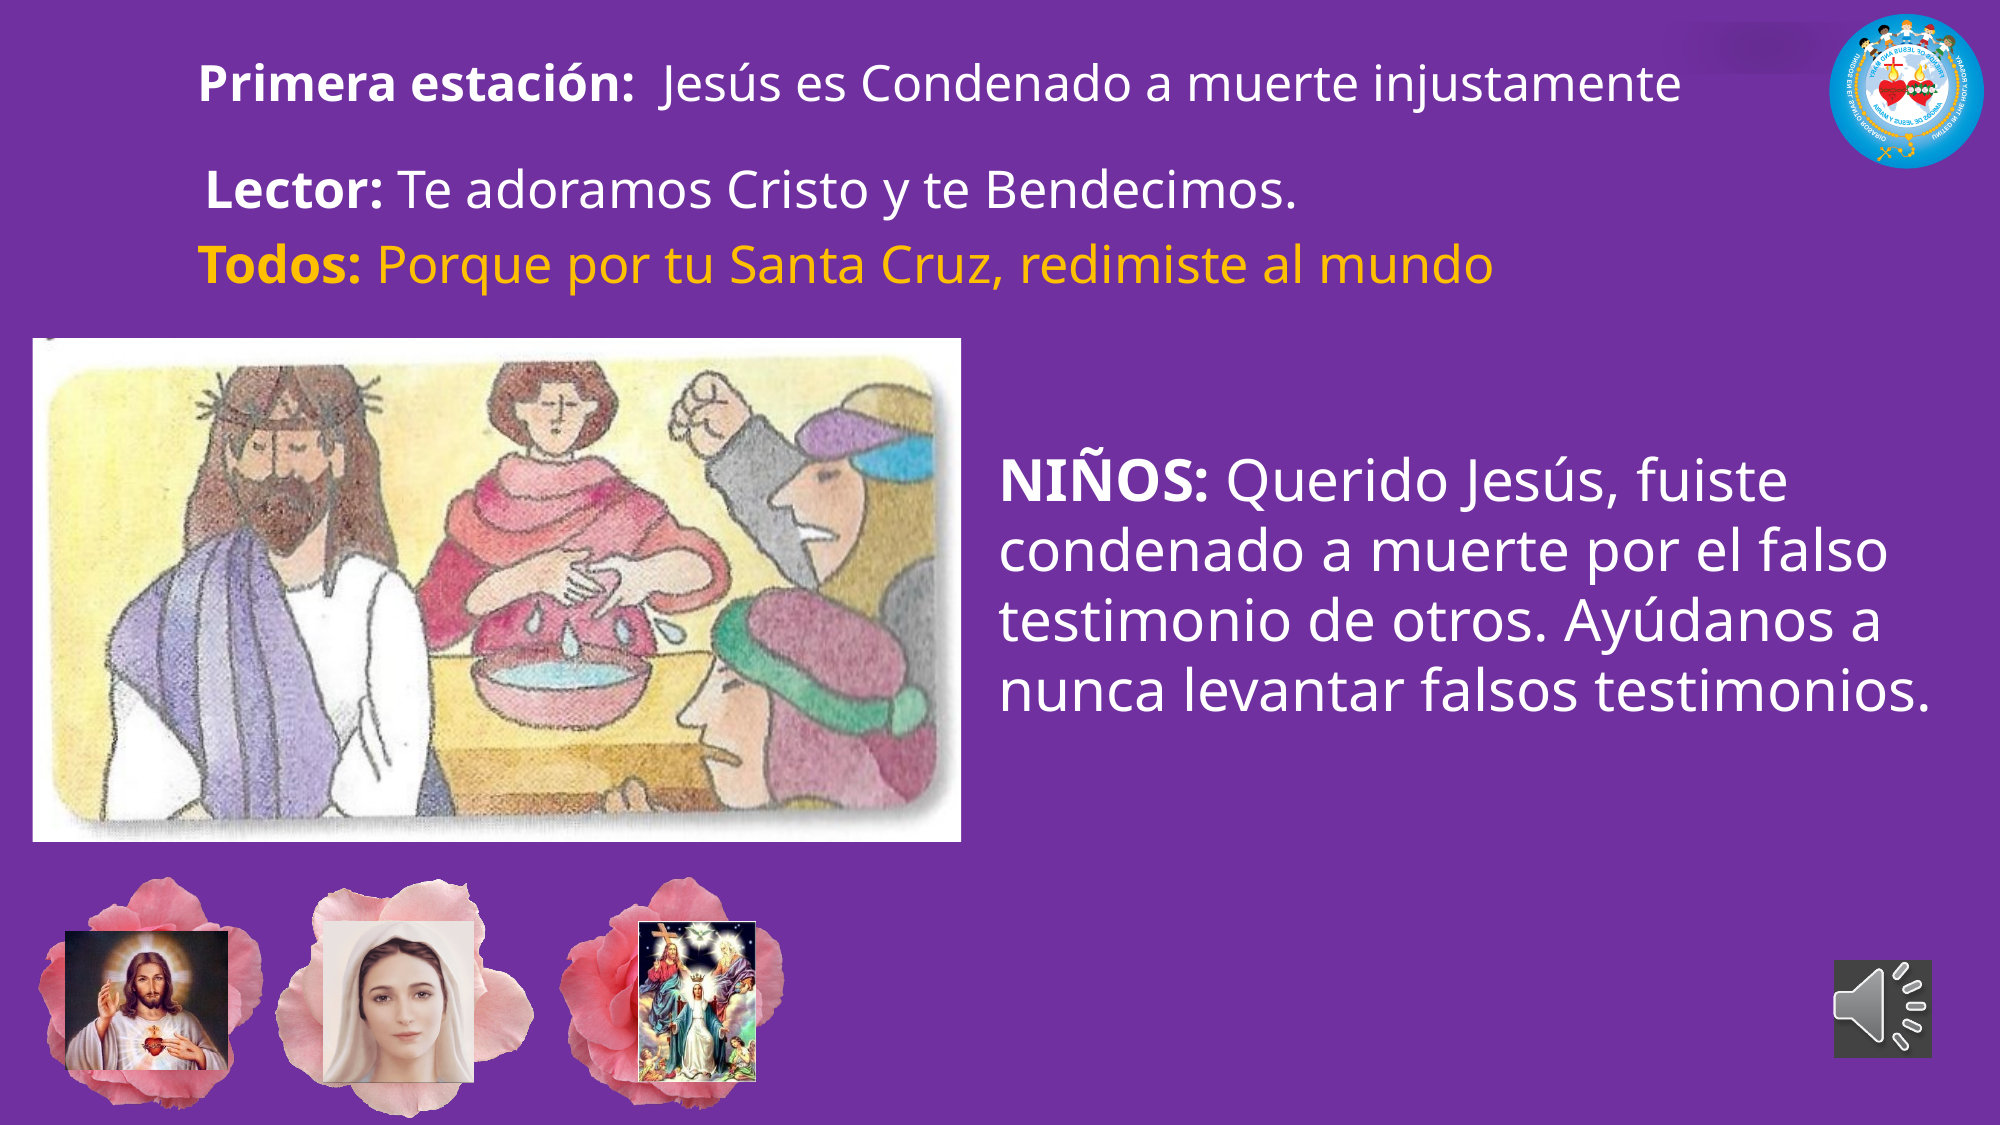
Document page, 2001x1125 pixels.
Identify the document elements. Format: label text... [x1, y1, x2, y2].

text_box Primera estación: Jesús es Condenado a muerte injustamente [183, 43, 1785, 119]
text_box Lector: Te adoramos Cristo y te Bendecimos. [189, 148, 1833, 224]
picture [1846, 21, 1968, 156]
picture [32, 871, 272, 1111]
picture [553, 871, 793, 1111]
picture [1832, 959, 1933, 1060]
picture [275, 879, 534, 1118]
picture [32, 338, 962, 842]
text_box Todos: Porque por tu Santa Cruz, redimiste al mundo [183, 224, 1833, 302]
text_box NIÑOS: Querido Jesús, fuiste condenado a muerte por el falso testimonio de otros. Ayúdanos a nunca levantar falsos testimonios. [983, 435, 1968, 731]
